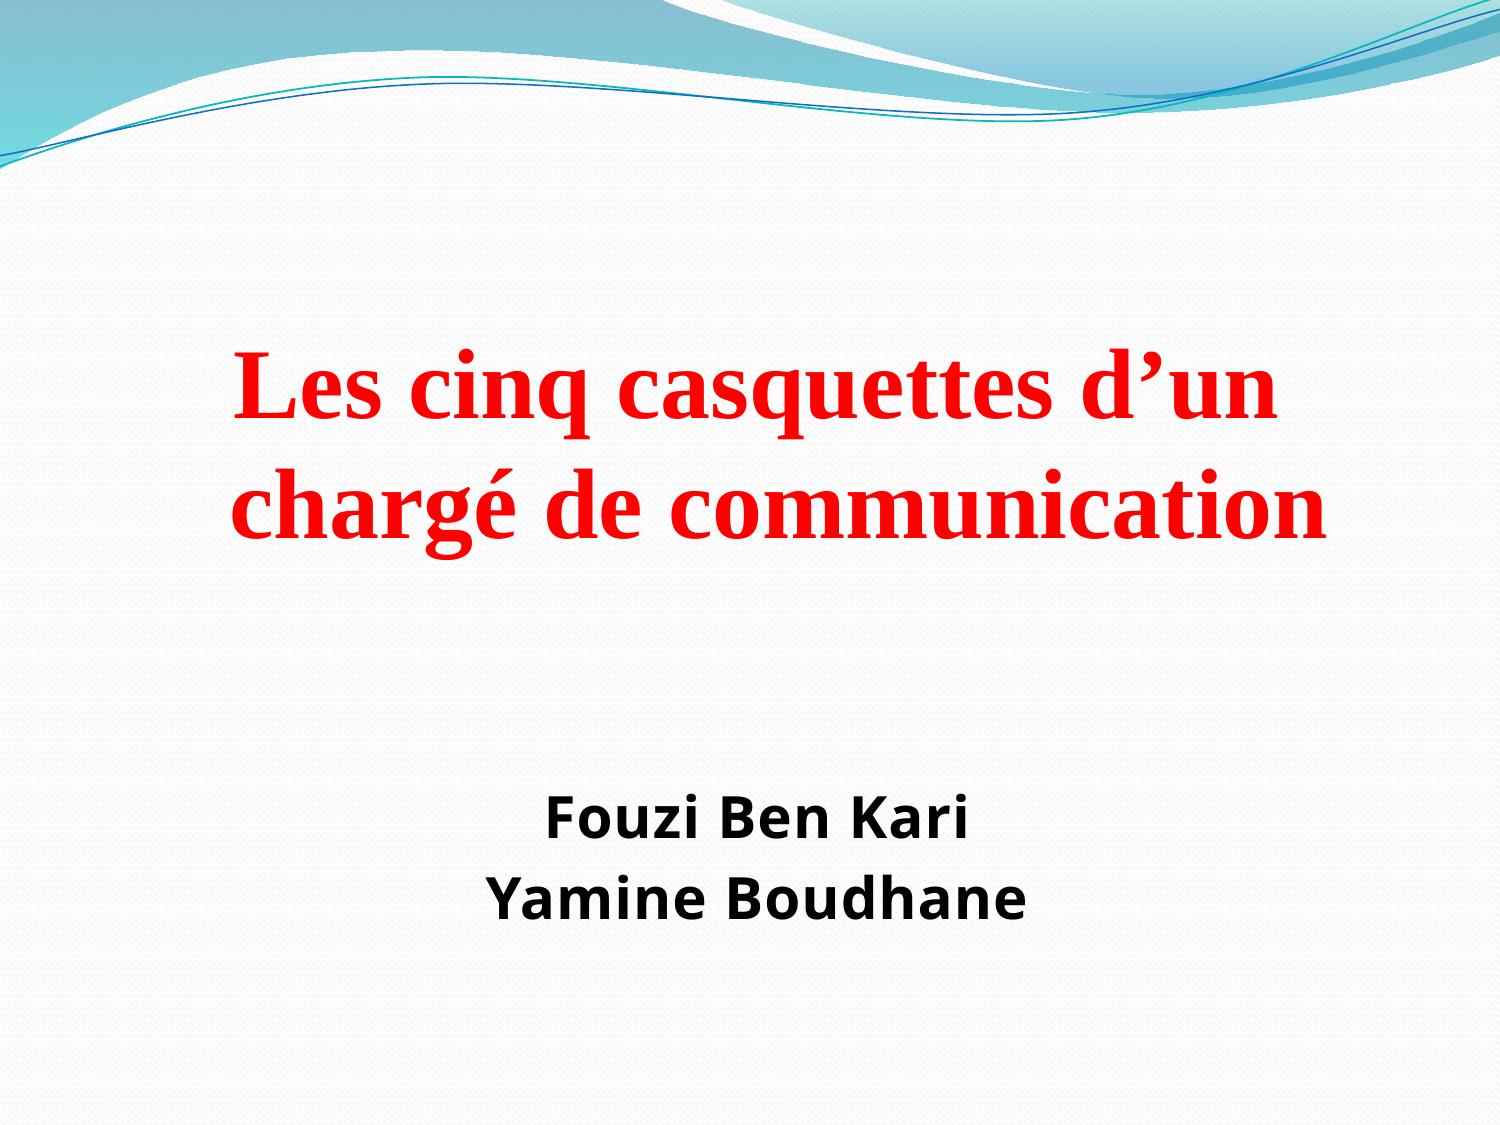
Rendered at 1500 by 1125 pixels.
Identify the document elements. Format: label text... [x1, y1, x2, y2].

list Les cinq casquettes d’un chargé de communication Fouzi Ben Kari Yamine Boudhane [81, 210, 1433, 1025]
